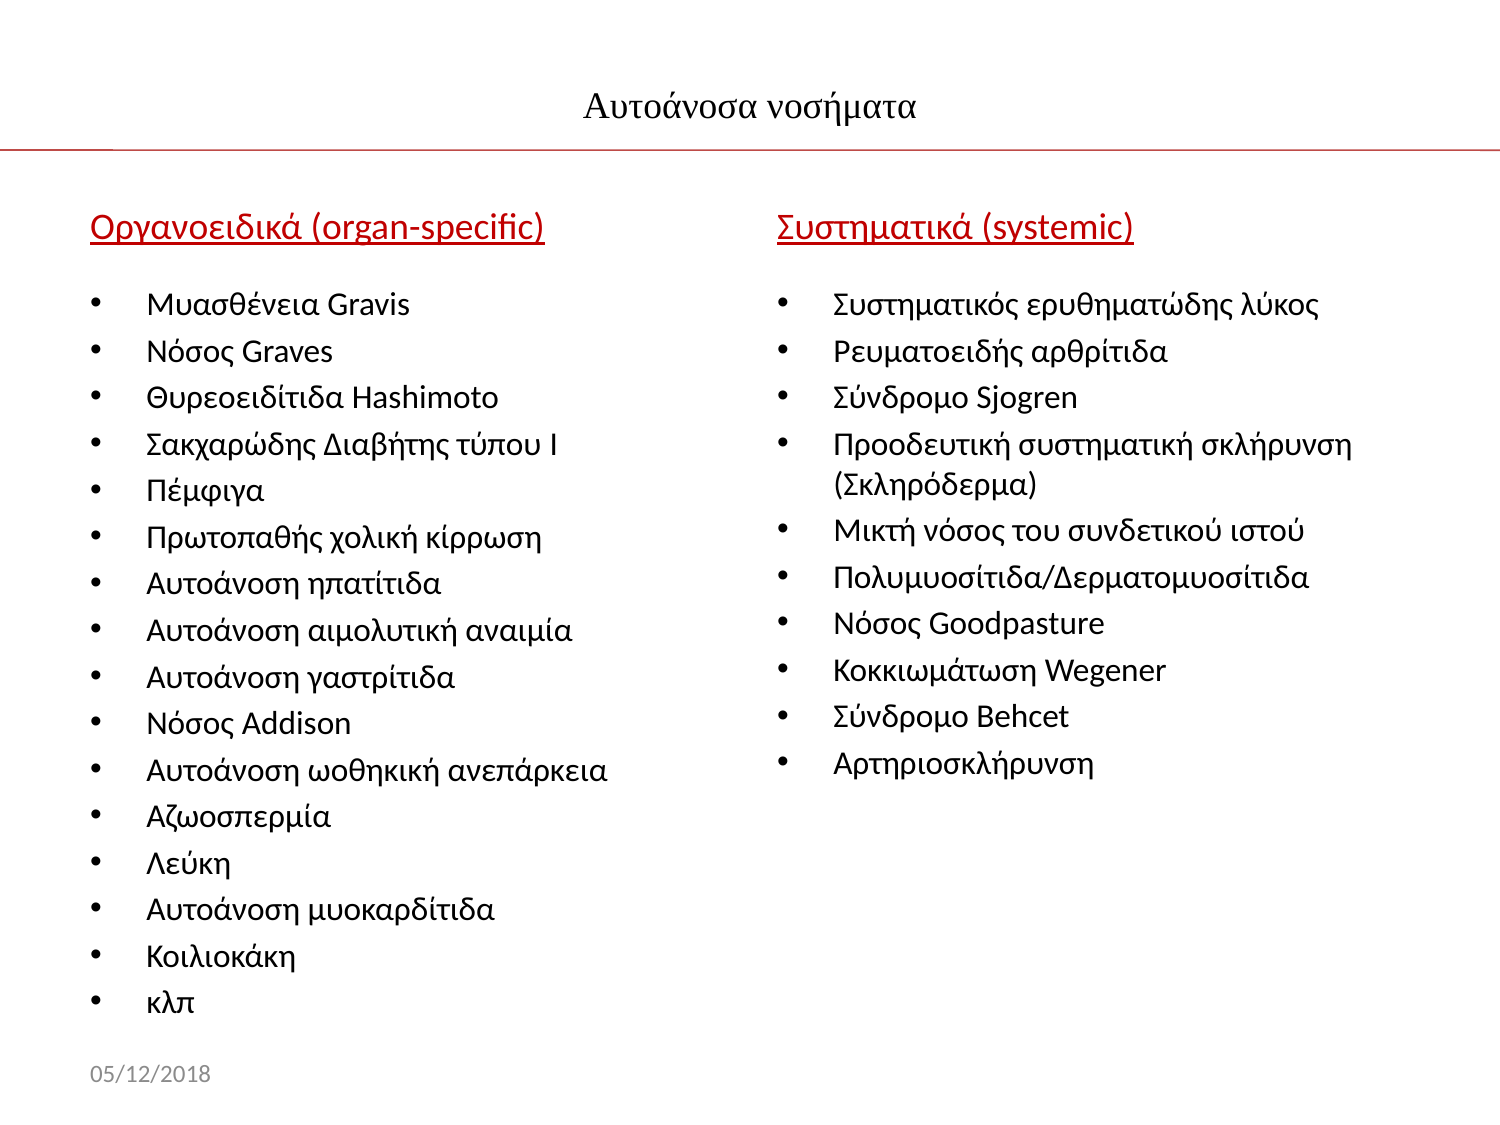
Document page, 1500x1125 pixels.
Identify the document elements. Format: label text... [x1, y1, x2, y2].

list Μυασθένεια Gravis Νόσος Graves Θυρεοειδίτιδα Hashimoto Σακχαρώδης Διαβήτης τύπου I Πέμφιγα Πρωτοπαθής χολική κίρρωση Αυτοάνοση ηπατίτιδα Αυτοάνοση αιμολυτική αναιμία Αυτοάνοση γαστρίτιδα Νόσος Addison Αυτοάνοση ωοθηκική ανεπάρκεια Αζωοσπερμία Λεύκη Αυτοάνοση μυοκαρδίτιδα Κοιλιοκάκη κλπ [75, 275, 738, 1050]
title Αυτοάνοσα νοσήματα [75, 45, 1425, 148]
list Οργανοειδικά (organ-specific) [75, 163, 738, 255]
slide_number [75, 1042, 425, 1103]
list Συστηματικά (systemic) [761, 163, 1425, 255]
list Συστηματικός ερυθηματώδης λύκος Ρευματοειδής αρθρίτιδα Σύνδρομο Sjogren Προοδευτική συστηματική σκλήρυνση (Σκληρόδερμα) Μικτή νόσος του συνδετικού ιστού Πολυμυοσίτιδα/Δερματομυοσίτιδα Νόσος Goodpasture Κοκκιωμάτωση Wegener Σύνδρομο Behcet Αρτηριοσκλήρυνση [761, 275, 1425, 924]
